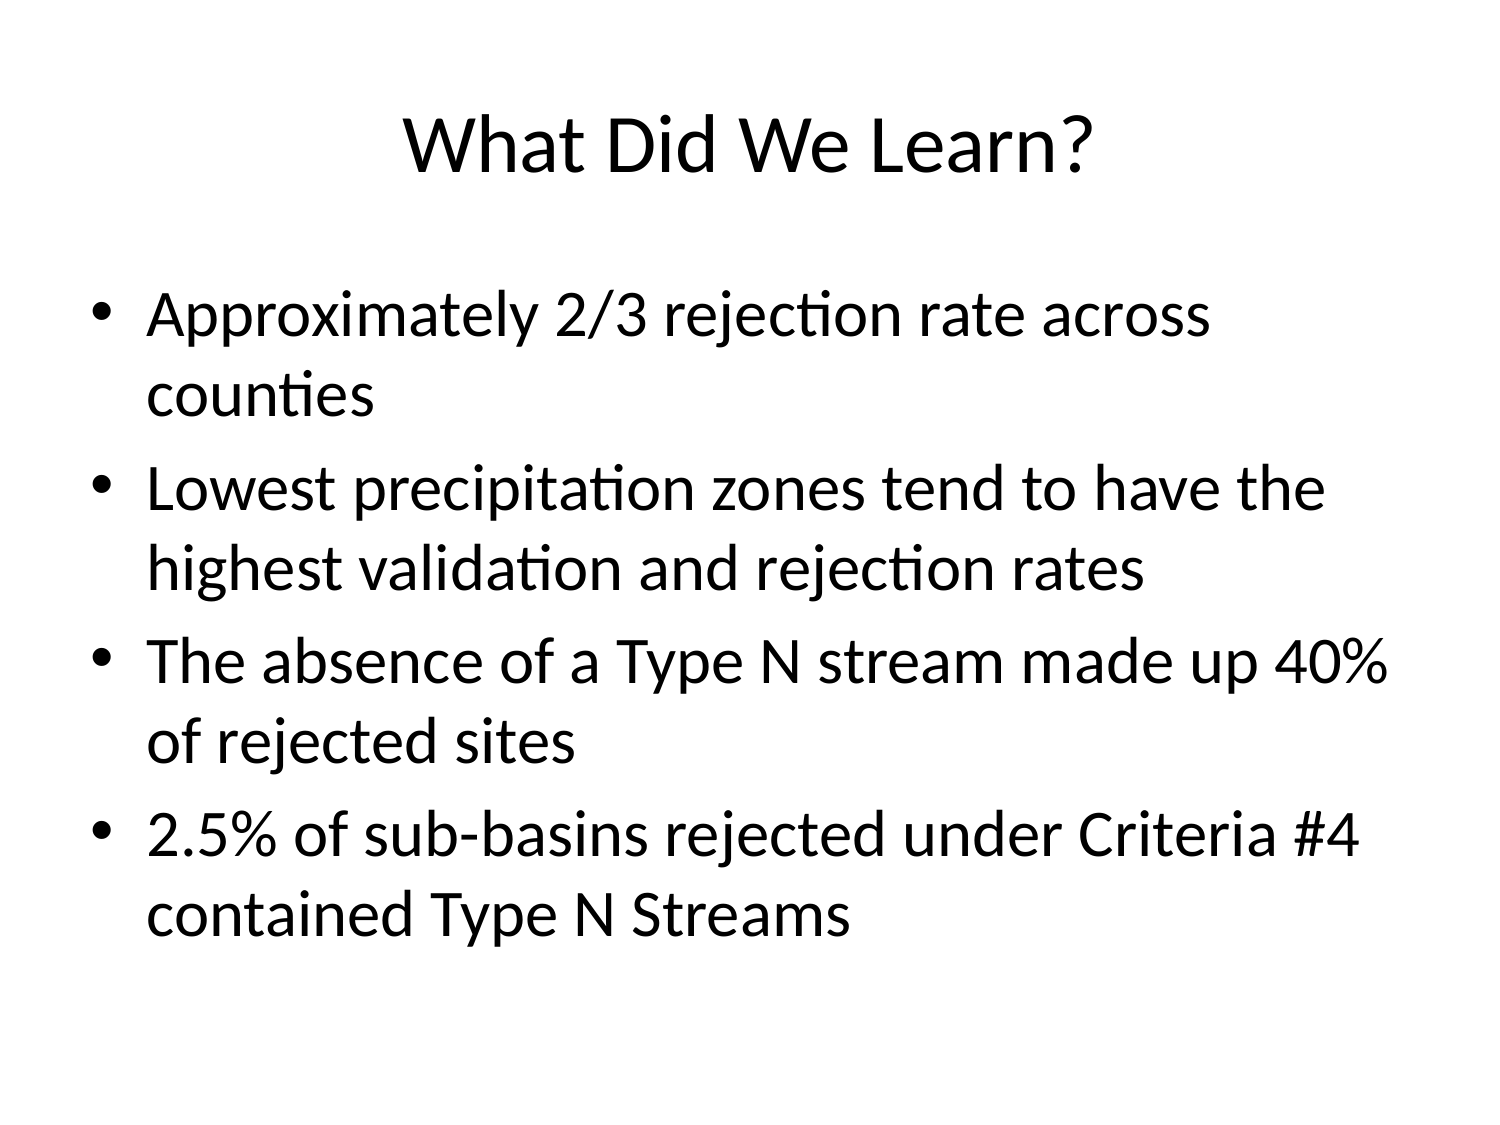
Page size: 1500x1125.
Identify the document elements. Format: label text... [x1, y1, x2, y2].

list Approximately 2/3 rejection rate across counties Lowest precipitation zones tend to have the highest validation and rejection rates The absence of a Type N stream made up 40% of rejected sites 2.5% of sub-basins rejected under Criteria #4 contained Type N Streams [75, 262, 1425, 1005]
title What Did We Learn? [75, 45, 1425, 233]
